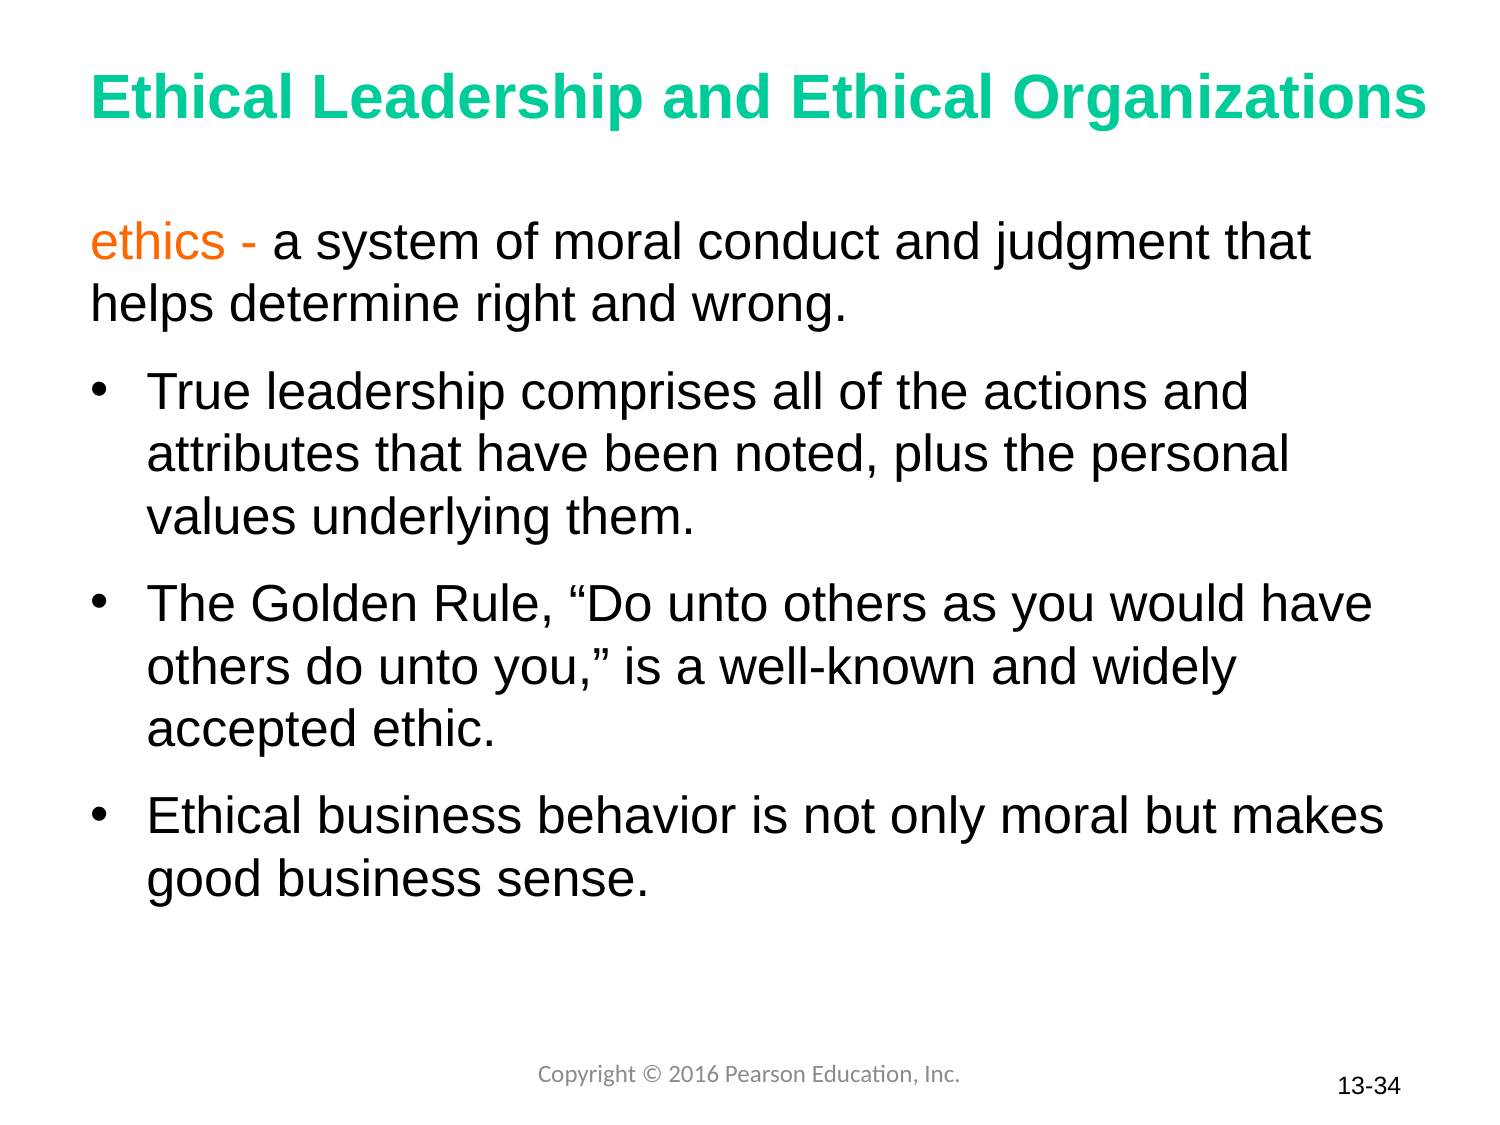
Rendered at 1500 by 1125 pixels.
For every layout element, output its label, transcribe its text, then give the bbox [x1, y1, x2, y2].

list ethics - a system of moral conduct and judgment that helps determine right and wrong. True leadership comprises all of the actions and attributes that have been noted, plus the personal values underlying them. The Golden Rule, “Do unto others as you would have others do unto you,” is a well-known and widely accepted ethic. Ethical business behavior is not only moral but makes good business sense. [75, 200, 1425, 1000]
title Ethical Leadership and Ethical Organizations [75, 0, 1463, 188]
footer Copyright © 2016 Pearson Education, Inc. [512, 1042, 988, 1103]
